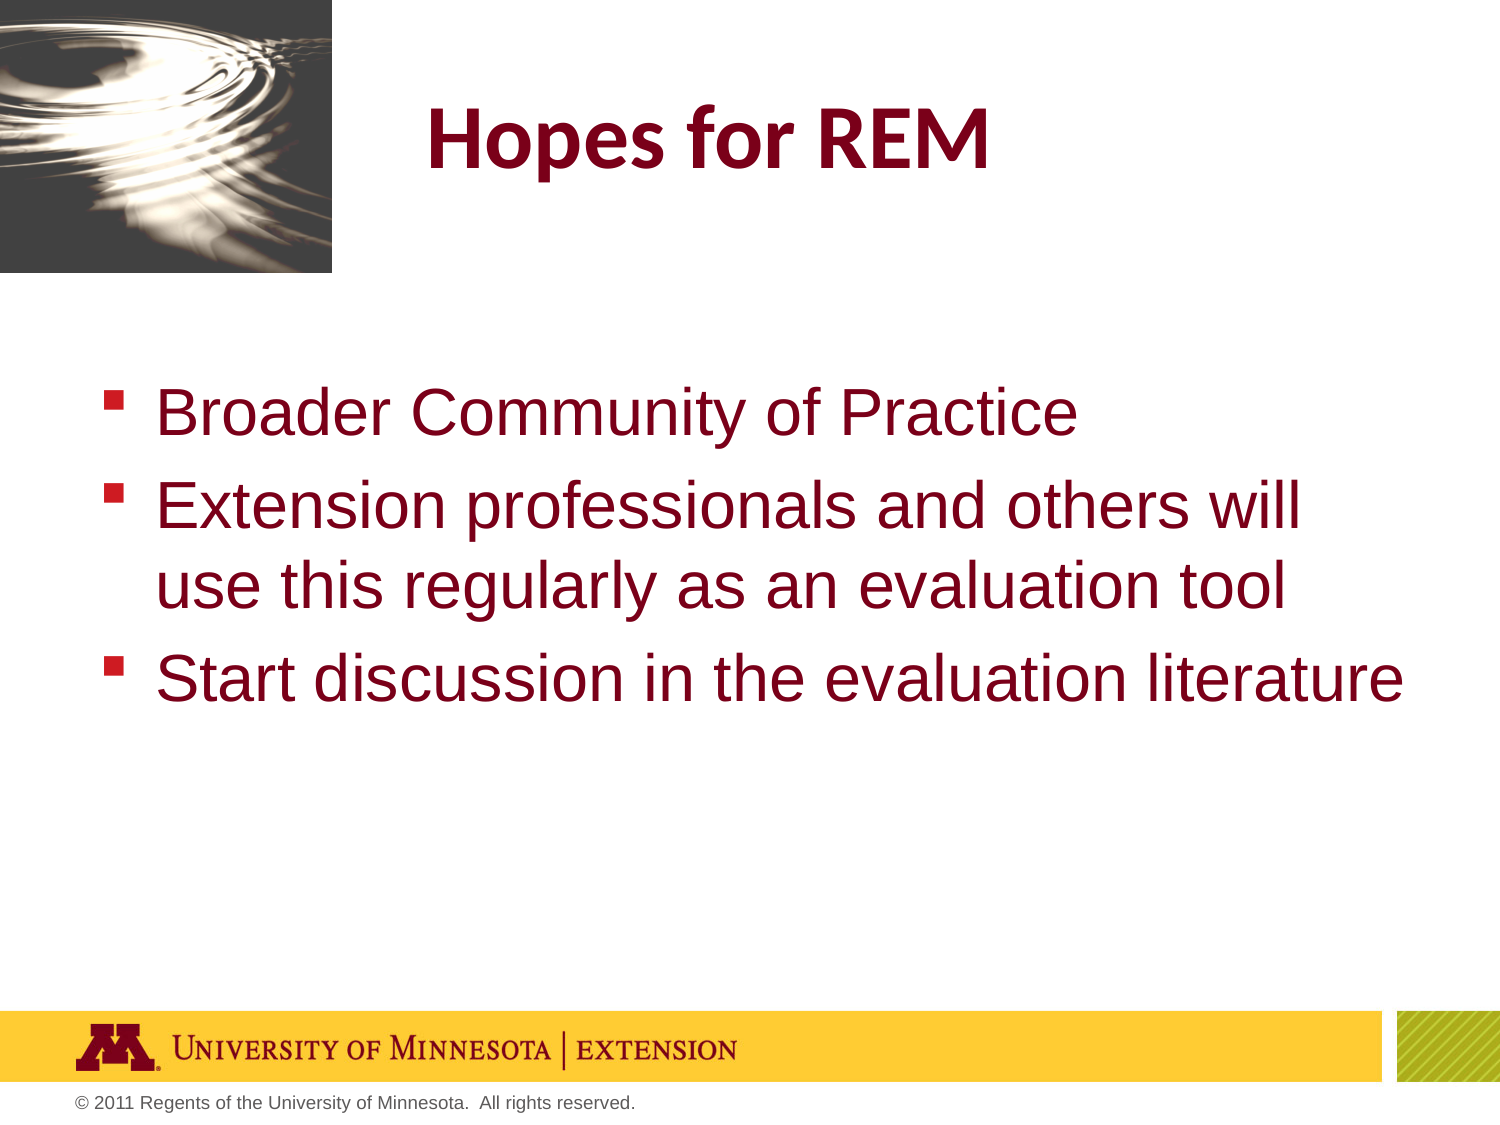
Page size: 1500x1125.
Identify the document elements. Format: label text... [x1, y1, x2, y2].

picture [0, 0, 1500, 1124]
list Broader Community of Practice Extension professionals and others will use this regularly as an evaluation tool Start discussion in the evaluation literature [83, 361, 1434, 732]
title Hopes for REM [411, 68, 1428, 180]
